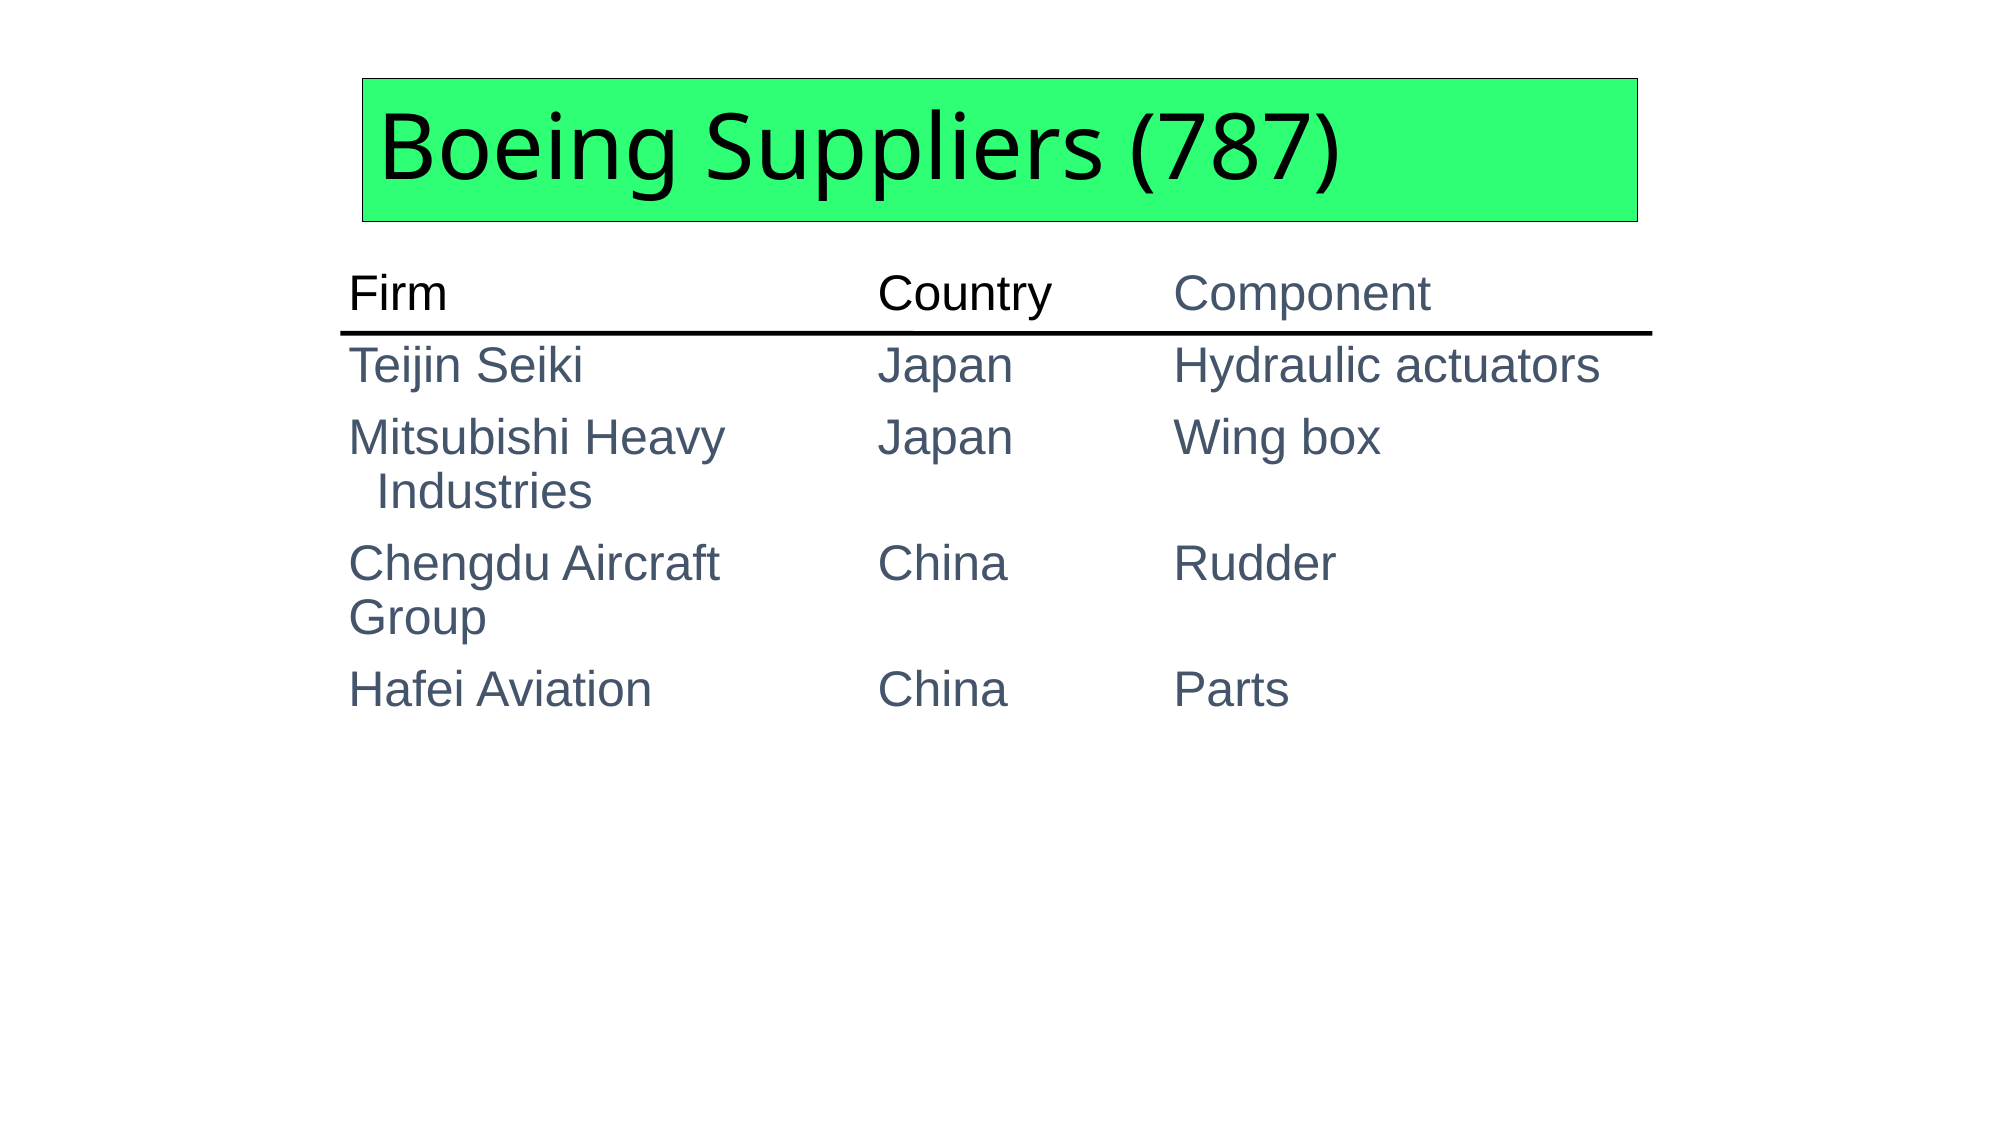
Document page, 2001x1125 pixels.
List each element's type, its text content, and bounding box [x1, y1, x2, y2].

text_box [326, 260, 1653, 730]
title Boeing Suppliers (787) [362, 78, 1638, 222]
